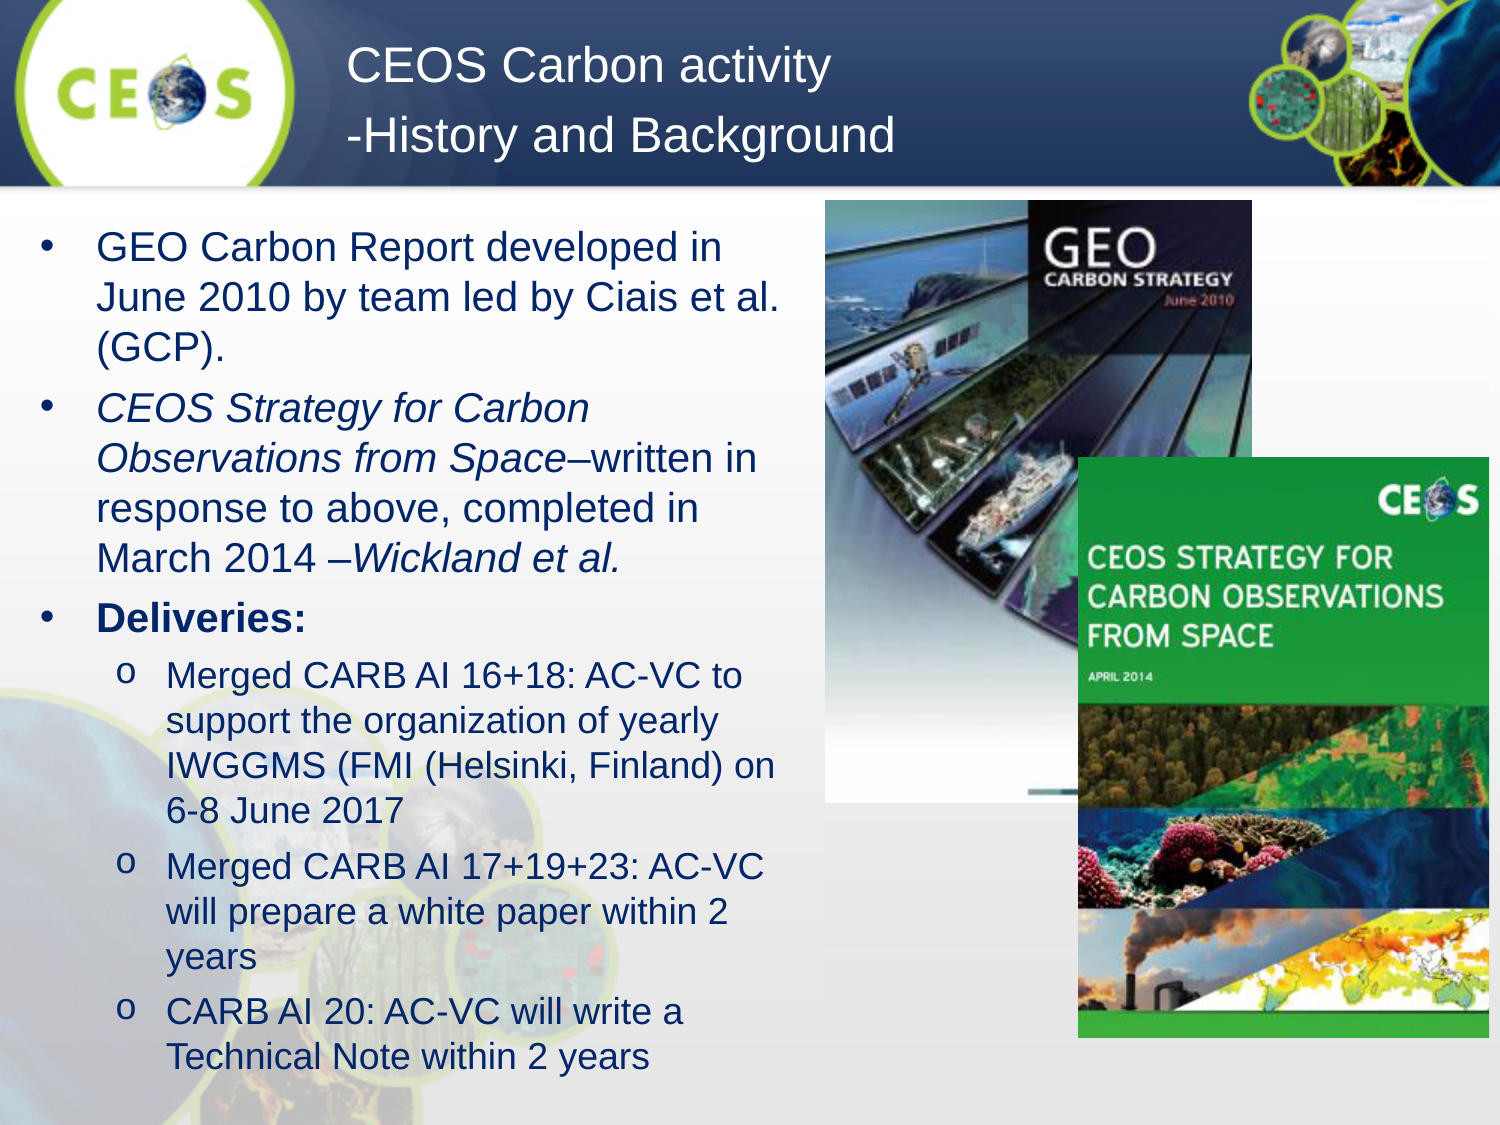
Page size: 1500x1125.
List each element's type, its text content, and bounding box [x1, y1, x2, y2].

list CEOS Carbon activity -History and Background [331, 24, 1144, 113]
list GEO Carbon Report developed in June 2010 by team led by Ciais et al. (GCP). CEOS Strategy for Carbon Observations from Space–written in response to above, completed in March 2014 –Wickland et al. Deliveries: Merged CARB AI 16+18: AC-VC to support the organization of yearly IWGGMS (FMI (Helsinki, Finland) on 6-8 June 2017 Merged CARB AI 17+19+23: AC-VC will prepare a white paper within 2 years CARB AI 20: AC-VC will write a Technical Note within 2 years [24, 212, 824, 988]
picture [0, 0, 1500, 1125]
